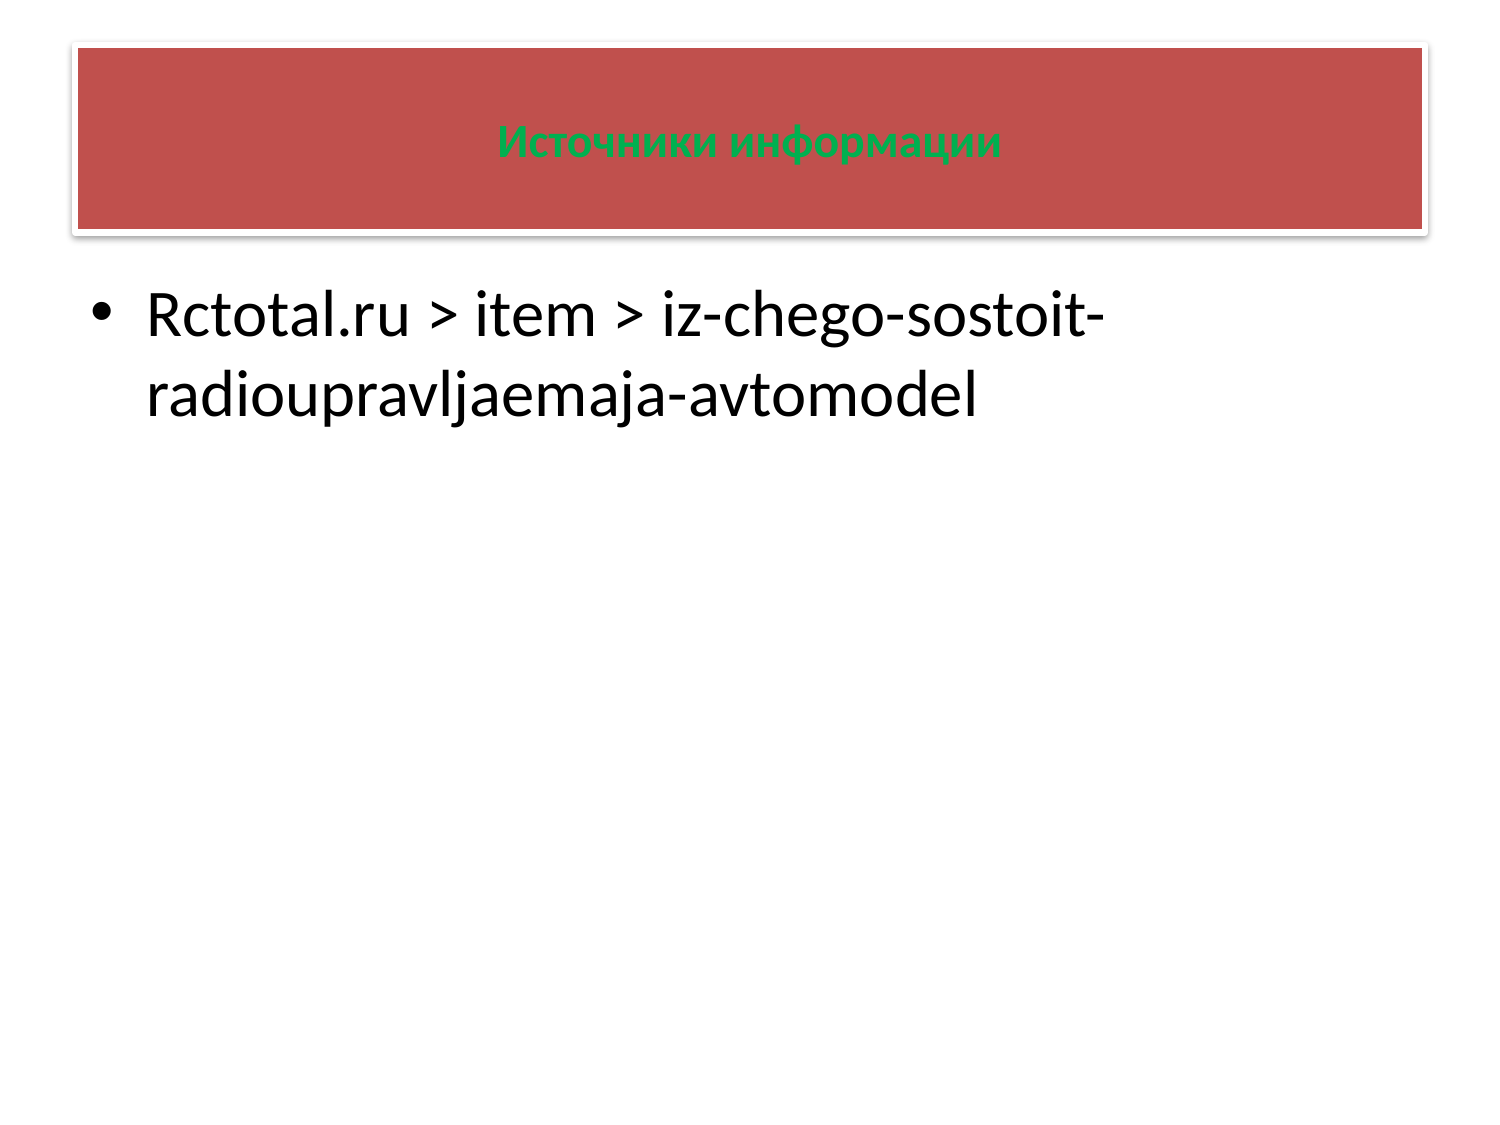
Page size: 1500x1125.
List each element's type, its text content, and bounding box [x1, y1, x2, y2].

list Rctotal.ru > item > iz-chego-sostoit-radioupravljaemaja-avtomodel [75, 262, 1425, 1005]
title Источники информации [75, 45, 1425, 233]
